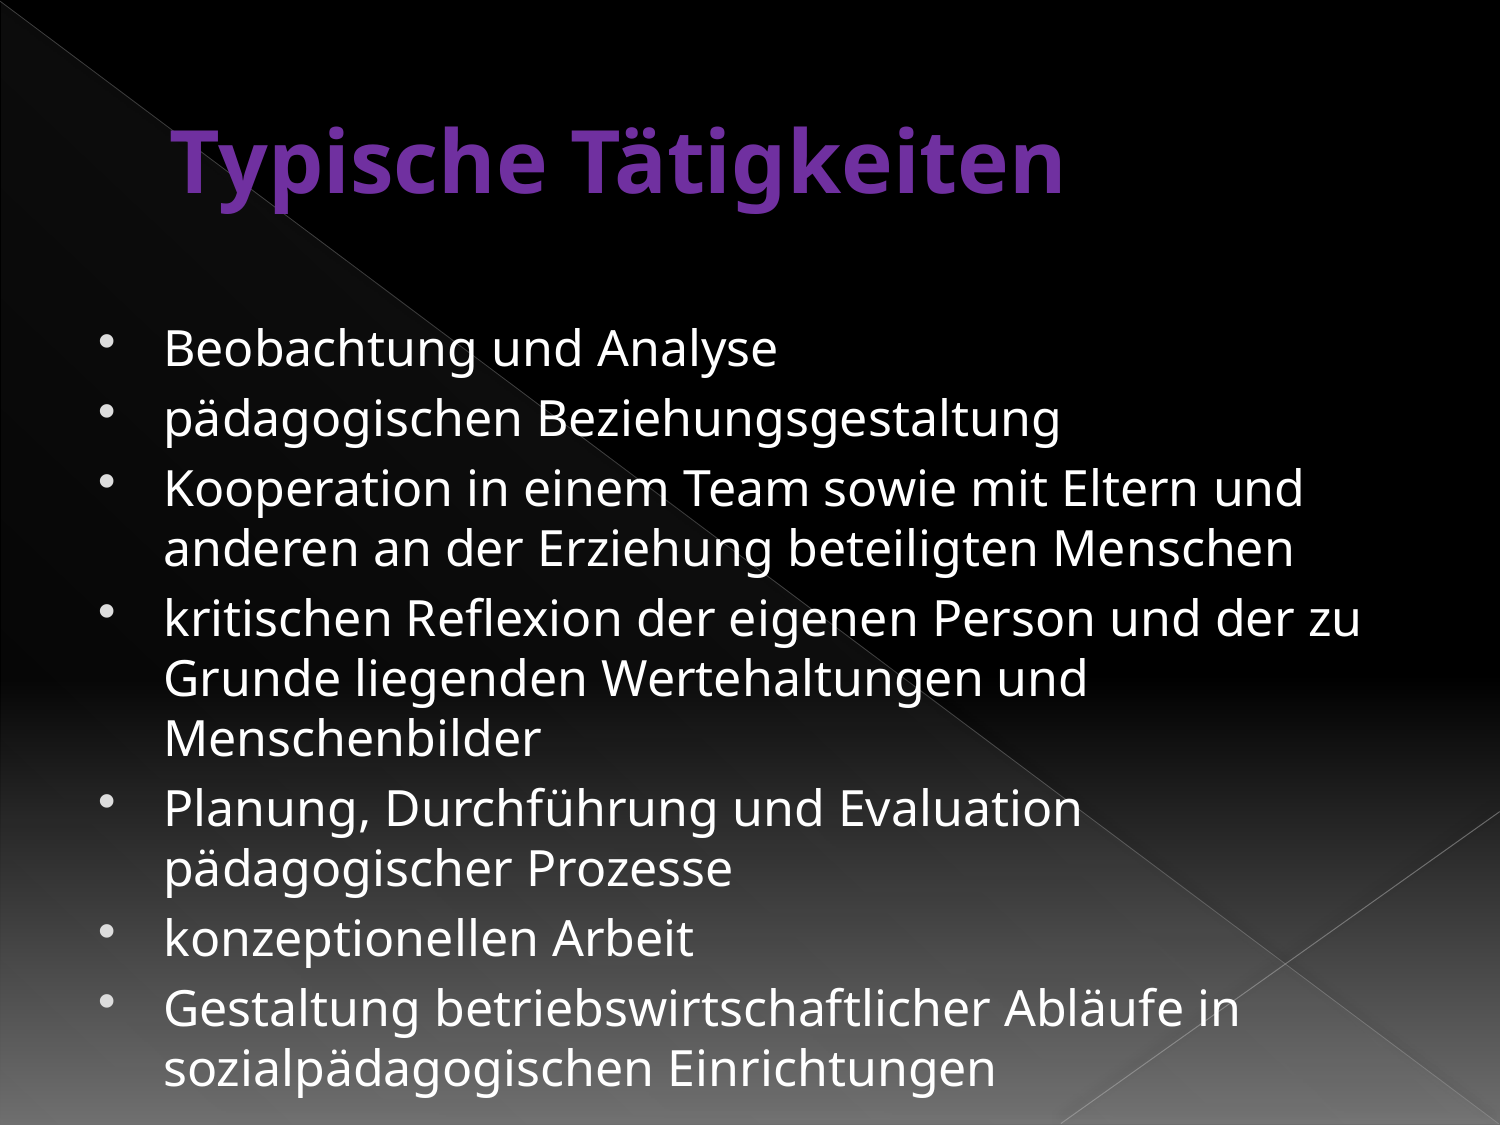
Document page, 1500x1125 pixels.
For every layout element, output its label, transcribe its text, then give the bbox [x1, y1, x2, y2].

title Typische Tätigkeiten [75, 43, 1425, 274]
list Beobachtung und Analyse pädagogischen Beziehungsgestaltung Kooperation in einem Team sowie mit Eltern und anderen an der Erziehung beteiligten Menschen kritischen Reflexion der eigenen Person und der zu Grunde liegenden Wertehaltungen und Menschenbilder Planung, Durchführung und Evaluation pädagogischer Prozesse konzeptionellen Arbeit Gestaltung betriebswirtschaftlicher Abläufe in sozialpädagogischen Einrichtungen [75, 308, 1425, 1059]
